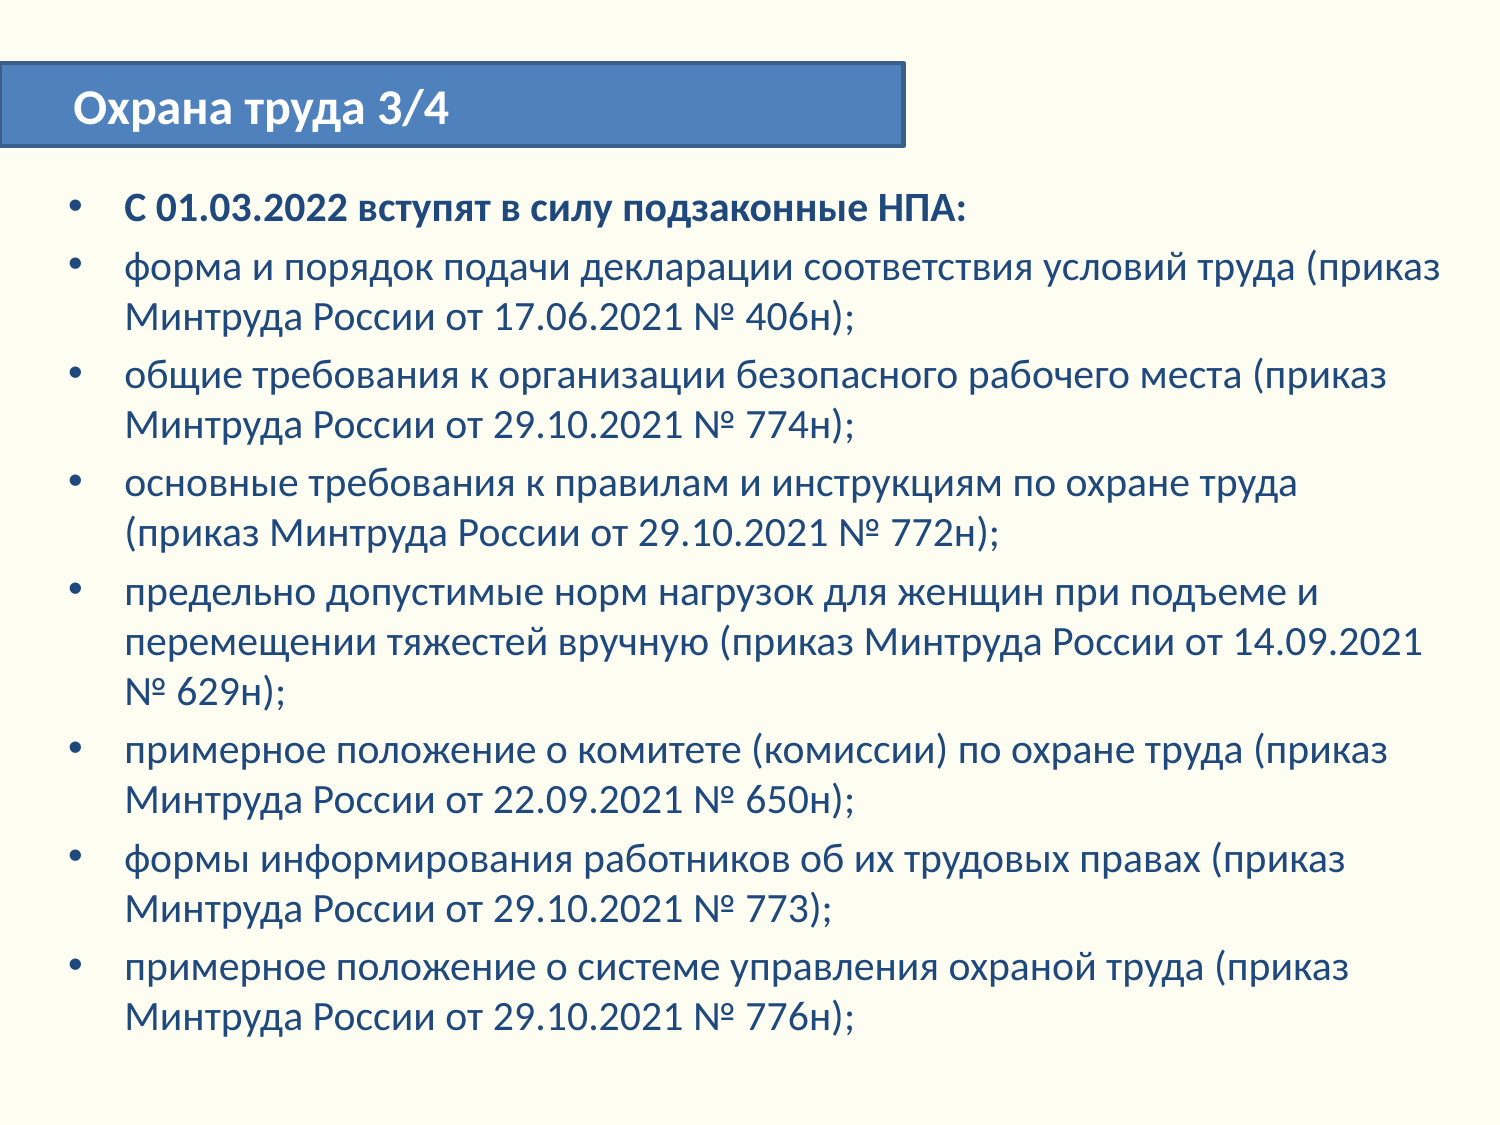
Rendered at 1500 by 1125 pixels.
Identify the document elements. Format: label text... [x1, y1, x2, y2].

list С 01.03.2022 вступят в силу подзаконные НПА: форма и порядок подачи декларации соответствия условий труда (приказ Минтруда России от 17.06.2021 № 406н); общие требования к организации безопасного рабочего места (приказ Минтруда России от 29.10.2021 № 774н); основные требования к правилам и инструкциям по охране труда (приказ Минтруда России от 29.10.2021 № 772н); предельно допустимые норм нагрузок для женщин при подъеме и перемещении тяжестей вручную (приказ Минтруда России от 14.09.2021 № 629н); примерное положение о комитете (комиссии) по охране труда (приказ Минтруда России от 22.09.2021 № 650н); формы информирования работников об их трудовых правах (приказ Минтруда России от 29.10.2021 № 773); примерное положение о системе управления охраной труда (приказ Минтруда России от 29.10.2021 № 776н); [53, 172, 1459, 1071]
text_box Охрана труда 3/4 [0, 61, 906, 148]
